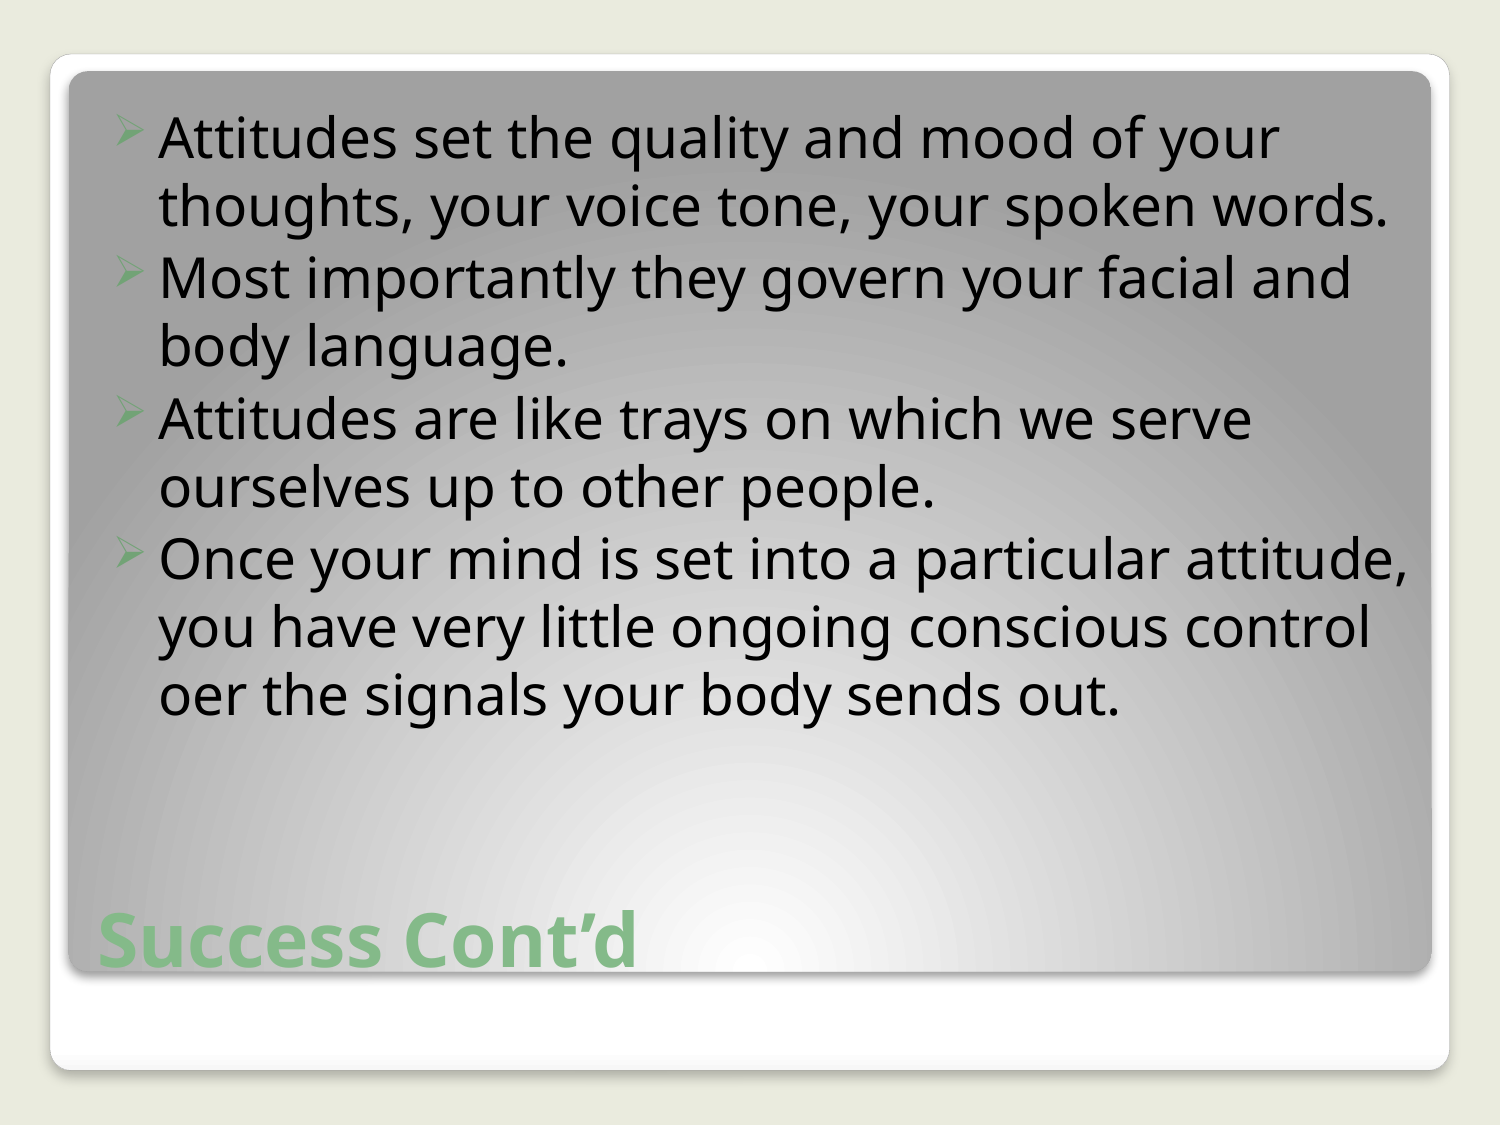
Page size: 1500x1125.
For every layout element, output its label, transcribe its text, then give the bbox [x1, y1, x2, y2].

title Success Cont’d [82, 817, 1425, 990]
list Attitudes set the quality and mood of your thoughts, your voice tone, your spoken words. Most importantly they govern your facial and body language. Attitudes are like trays on which we serve ourselves up to other people. Once your mind is set into a particular attitude, you have very little ongoing conscious control oer the signals your body sends out. [82, 86, 1425, 774]
